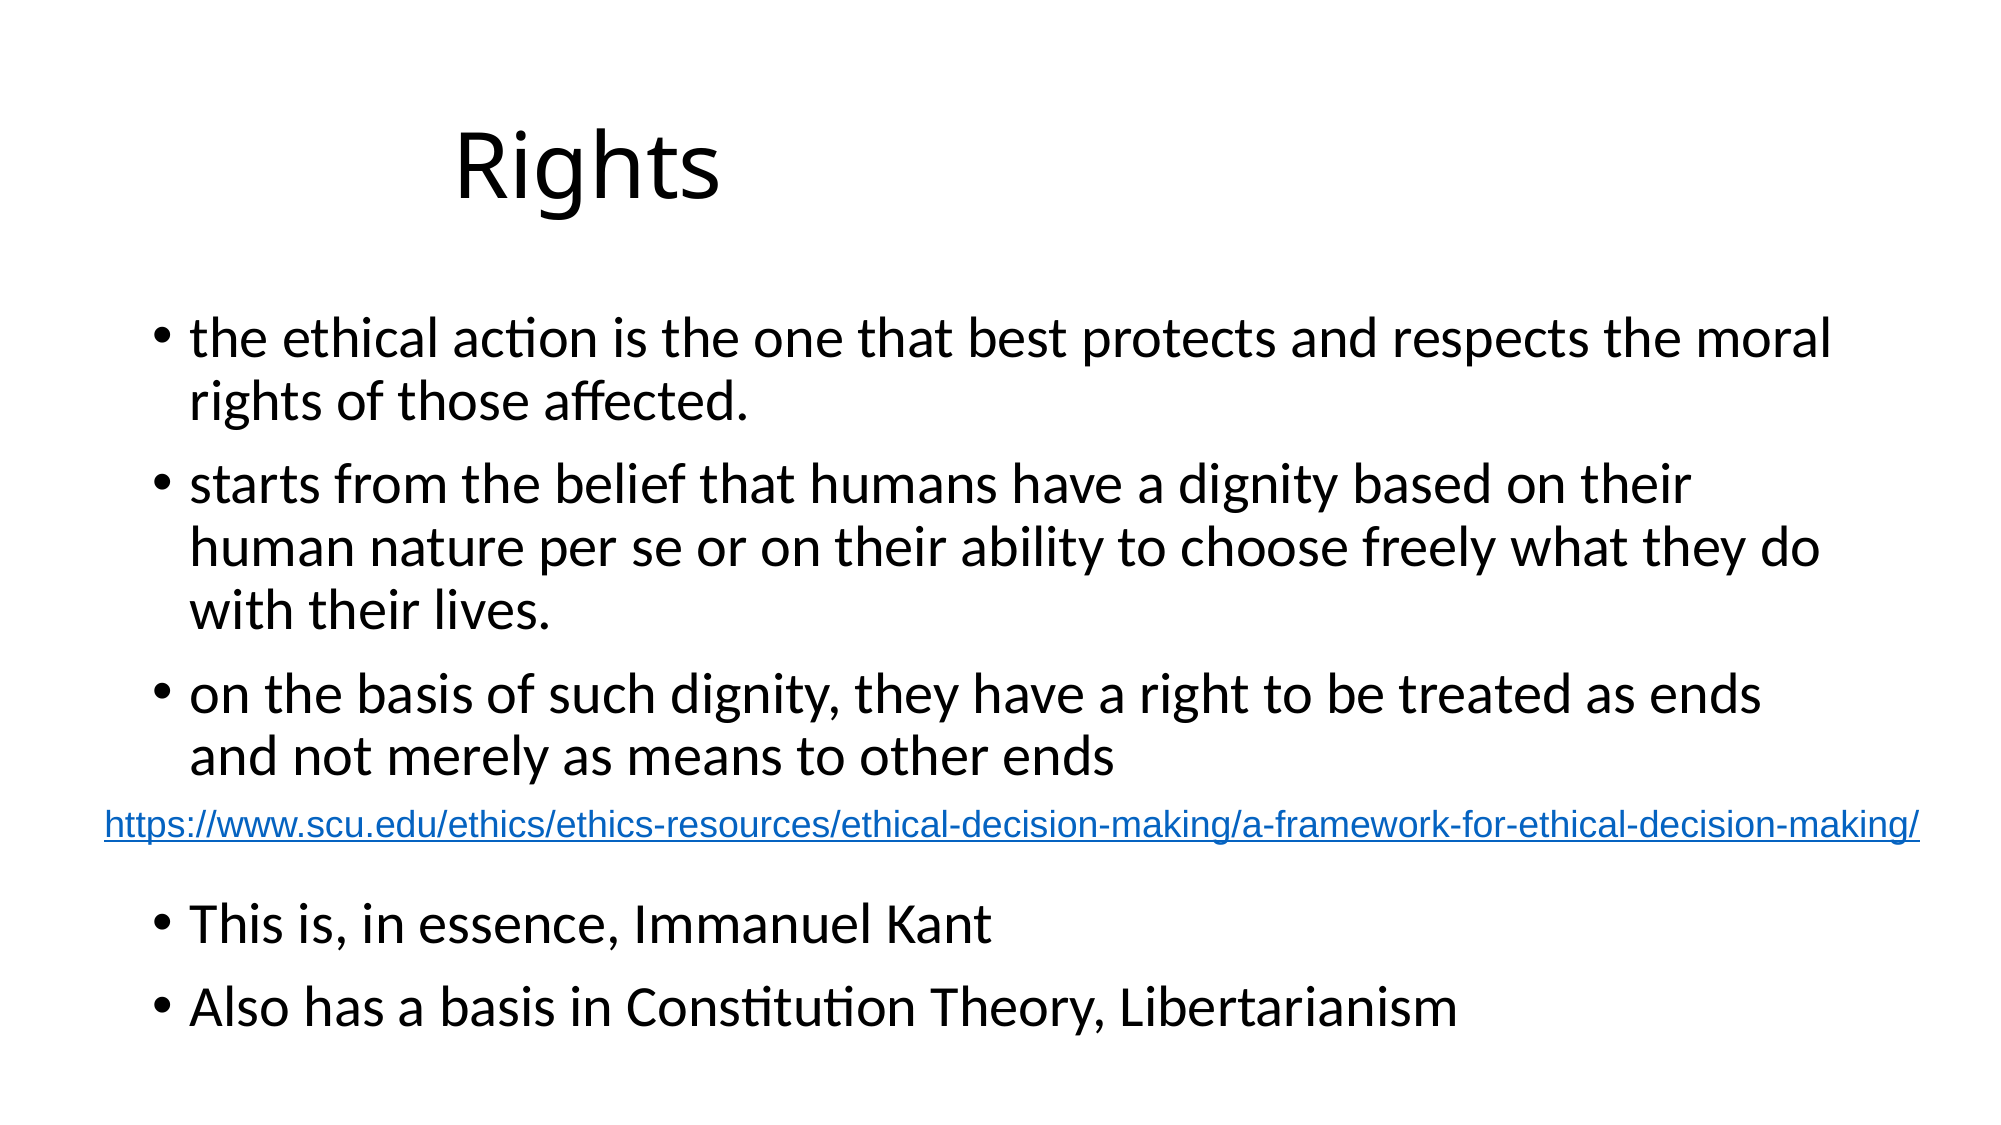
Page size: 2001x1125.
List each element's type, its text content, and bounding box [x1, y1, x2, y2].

title Rights [137, 59, 1863, 278]
list the ethical action is the one that best protects and respects the moral rights of those affected. starts from the belief that humans have a dignity based on their human nature per se or on their ability to choose freely what they do with their lives. on the basis of such dignity, they have a right to be treated as ends and not merely as means to other ends This is, in essence, Immanuel Kant Also has a basis in Constitution Theory, Libertarianism [137, 299, 1863, 792]
list the ethical action is the one that best protects and respects the moral rights of those affected. starts from the belief that humans have a dignity based on their human nature per se or on their ability to choose freely what they do with their lives. on the basis of such dignity, they have a right to be treated as ends and not merely as means to other ends This is, in essence, Immanuel Kant Also has a basis in Constitution Theory, Libertarianism [137, 853, 1863, 1108]
text_box https://www.scu.edu/ethics/ethics-resources/ethical-decision-making/a-framework-for-ethical-decision-making/ [89, 792, 1953, 853]
